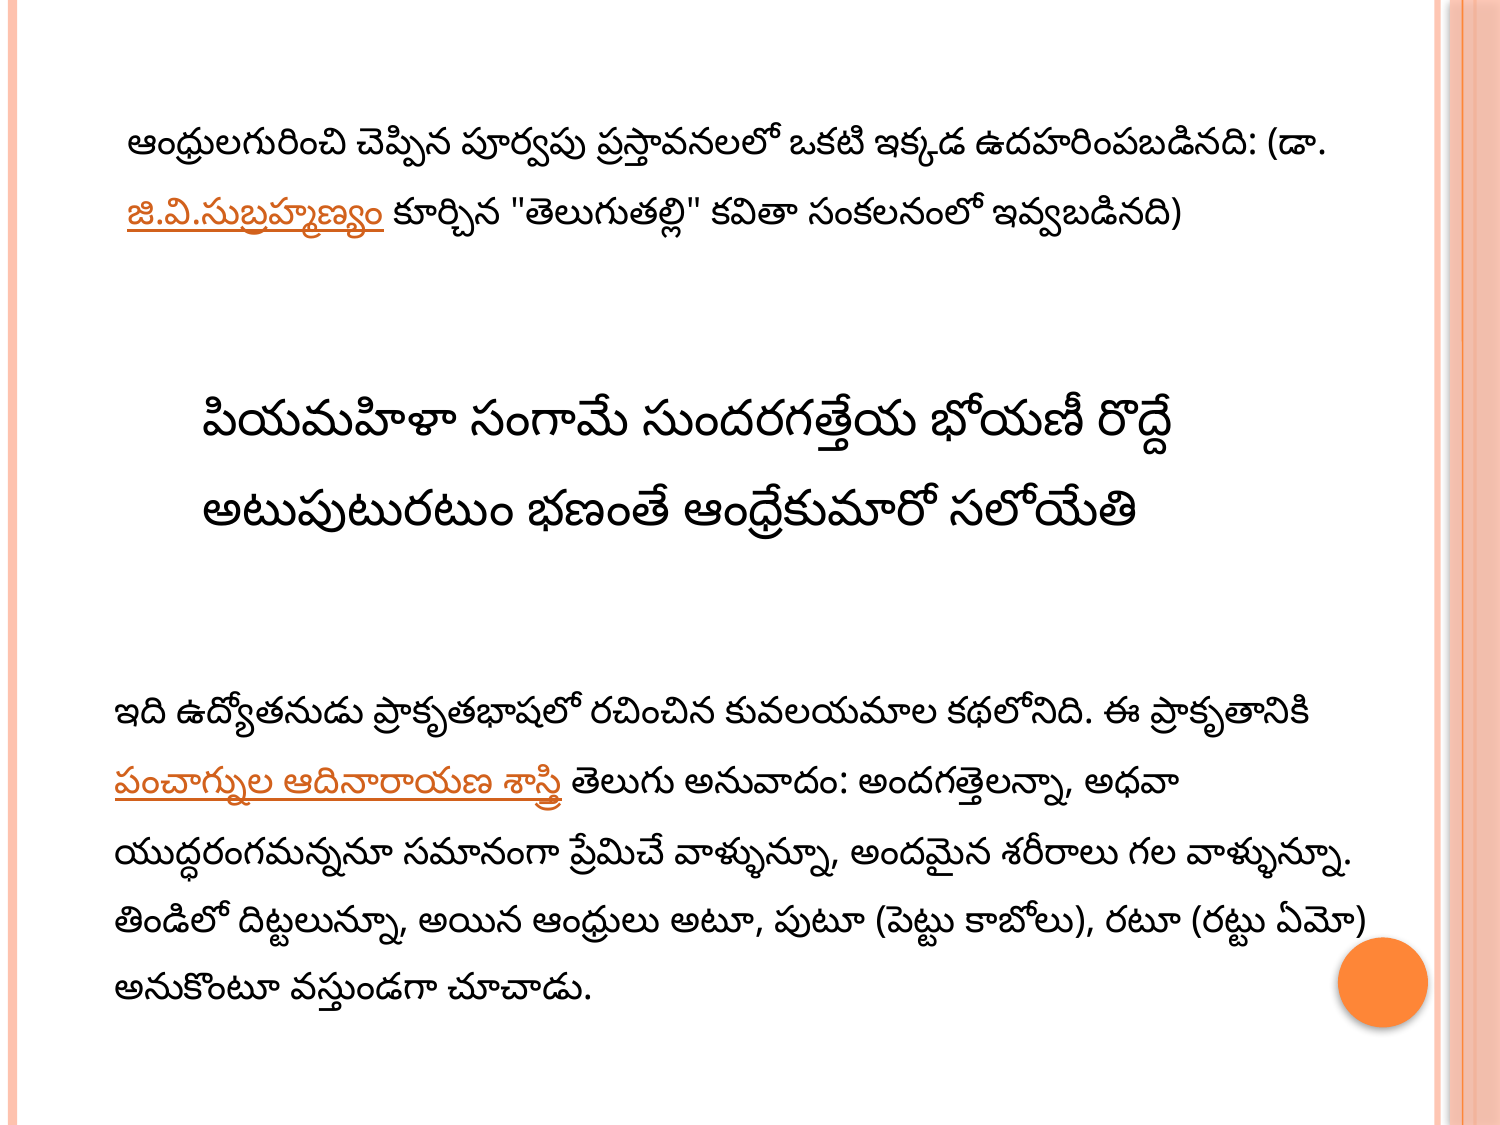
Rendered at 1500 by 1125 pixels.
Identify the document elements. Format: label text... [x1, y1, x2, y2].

text_box ఇది ఉద్యోతనుడు ప్రాకృతభాషలో రచించిన కువలయమాల కథలోనిది. ఈ ప్రాకృతానికి పంచాగ్నుల ఆదినారాయణ శాస్త్రి తెలుగు అనువాదం: అందగత్తెలన్నా, అధవా యుద్ధరంగమన్ననూ సమానంగా ప్రేమిచే వాళ్ళున్నూ, అందమైన శరీరాలు గల వాళ్ళున్నూ. తిండిలో దిట్టలున్నూ, అయిన ఆంధ్రులు అటూ, పుటూ (పెట్టు కాబోలు), రటూ (రట్టు ఏమో) అనుకొంటూ వస్తుండగా చూచాడు. [99, 656, 1413, 1015]
text_box పియమహిళా సంగామే సుందరగత్తేయ భోయణీ రొద్దే అటుపుటురటుం భణంతే ఆంధ్రేకుమారో సలోయేతి [187, 348, 1200, 543]
text_box ఆంధ్రులగురించి చెప్పిన పూర్వపు ప్రస్తావనలలో ఒకటి ఇక్కడ ఉదహరింపబడినది: (డా.జి.వి.సుబ్రహ్మణ్యం కూర్చిన "తెలుగుతల్లి" కవితా సంకలనంలో ఇవ్వబడినది) [112, 87, 1400, 243]
